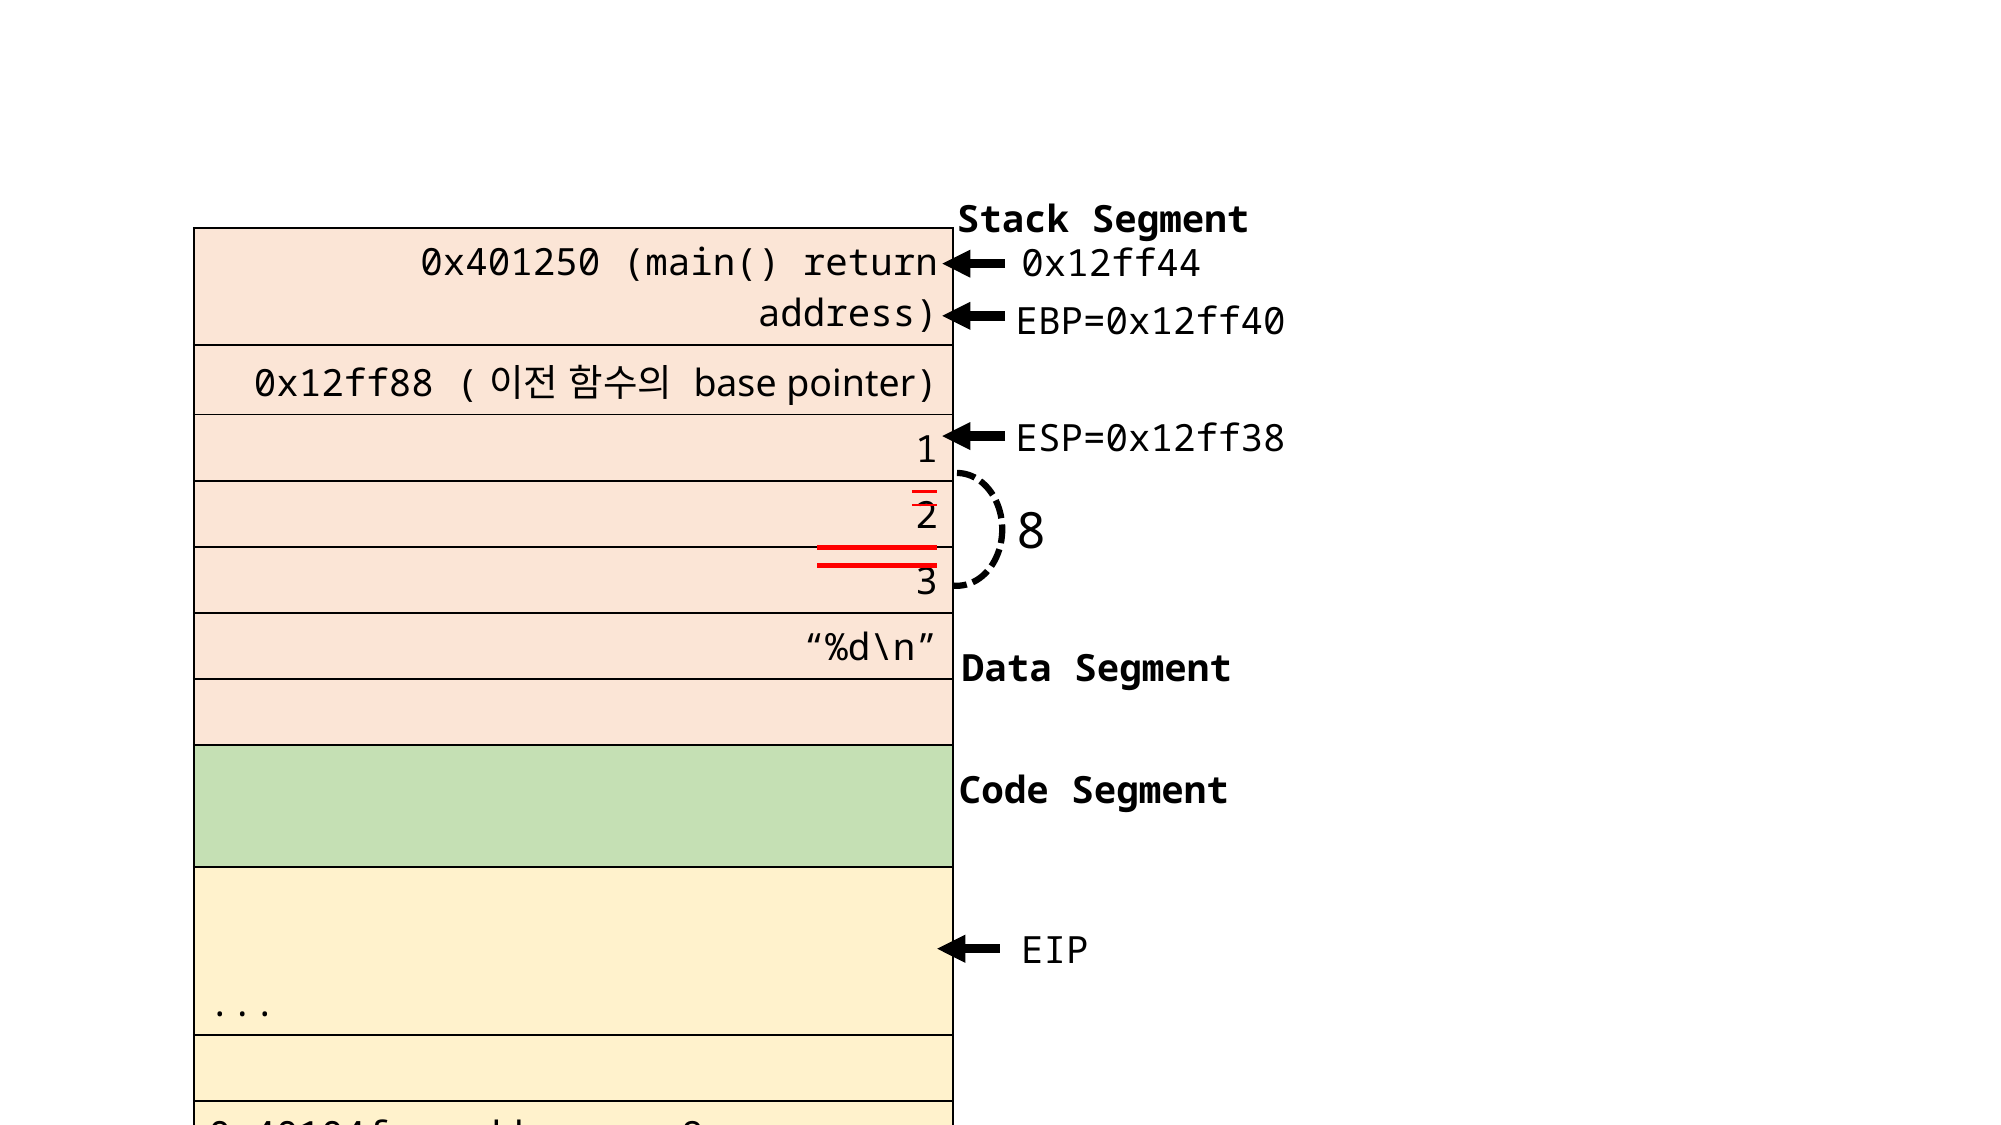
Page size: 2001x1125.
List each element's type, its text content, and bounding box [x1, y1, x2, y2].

table_cell ... [195, 868, 952, 1034]
text_box 8 [1001, 491, 1062, 567]
text_box EIP [1006, 918, 1104, 979]
table_cell 0x40104f : add esp, 8 [195, 1102, 952, 1125]
text_box Data Segment [947, 636, 1247, 696]
table_cell 2 [195, 482, 952, 546]
table_cell [195, 746, 952, 866]
table_cell 3 [195, 548, 952, 612]
text_box 0x12ff44 [1006, 247, 1217, 289]
text_box EBP=0x12ff40 [1000, 289, 1301, 350]
table_cell 1 [195, 415, 952, 480]
table_header 0x401250 (main() return address) [195, 229, 952, 344]
text_box [175, 177, 1388, 1125]
text_box Code Segment [944, 759, 1244, 819]
text_box Stack Segment [942, 187, 1265, 247]
table_cell 0x12ff88 (이전 함수의 base pointer) [195, 346, 952, 414]
table_cell [195, 1036, 952, 1100]
text_box ESP=0x12ff38 [1000, 406, 1301, 467]
text_box [953, 472, 1001, 587]
table_cell [195, 680, 952, 744]
table_cell “%d\n” [195, 614, 952, 678]
